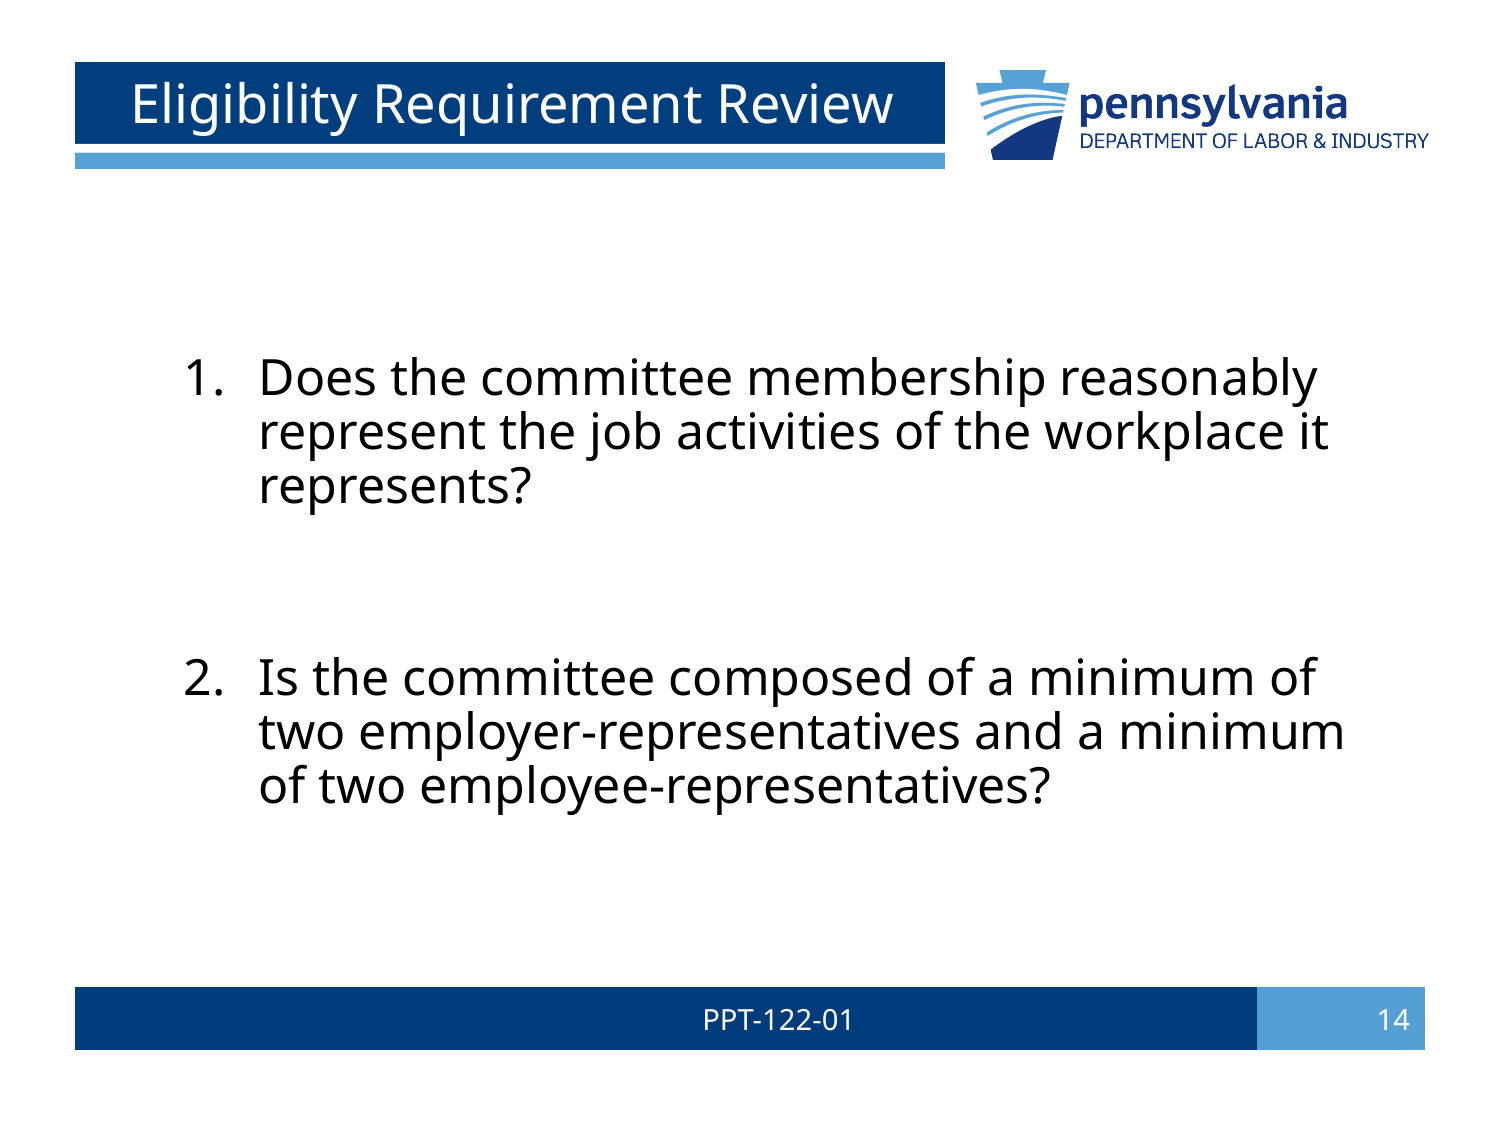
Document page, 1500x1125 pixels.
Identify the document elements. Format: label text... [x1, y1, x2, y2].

picture [74, 62, 1430, 170]
picture [74, 987, 1426, 1051]
text_box Does the committee membership reasonably represent the job activities of the workplace it represents? Is the committee composed of a minimum of two employer-representatives and a minimum of two employee-representatives? [75, 274, 1400, 822]
